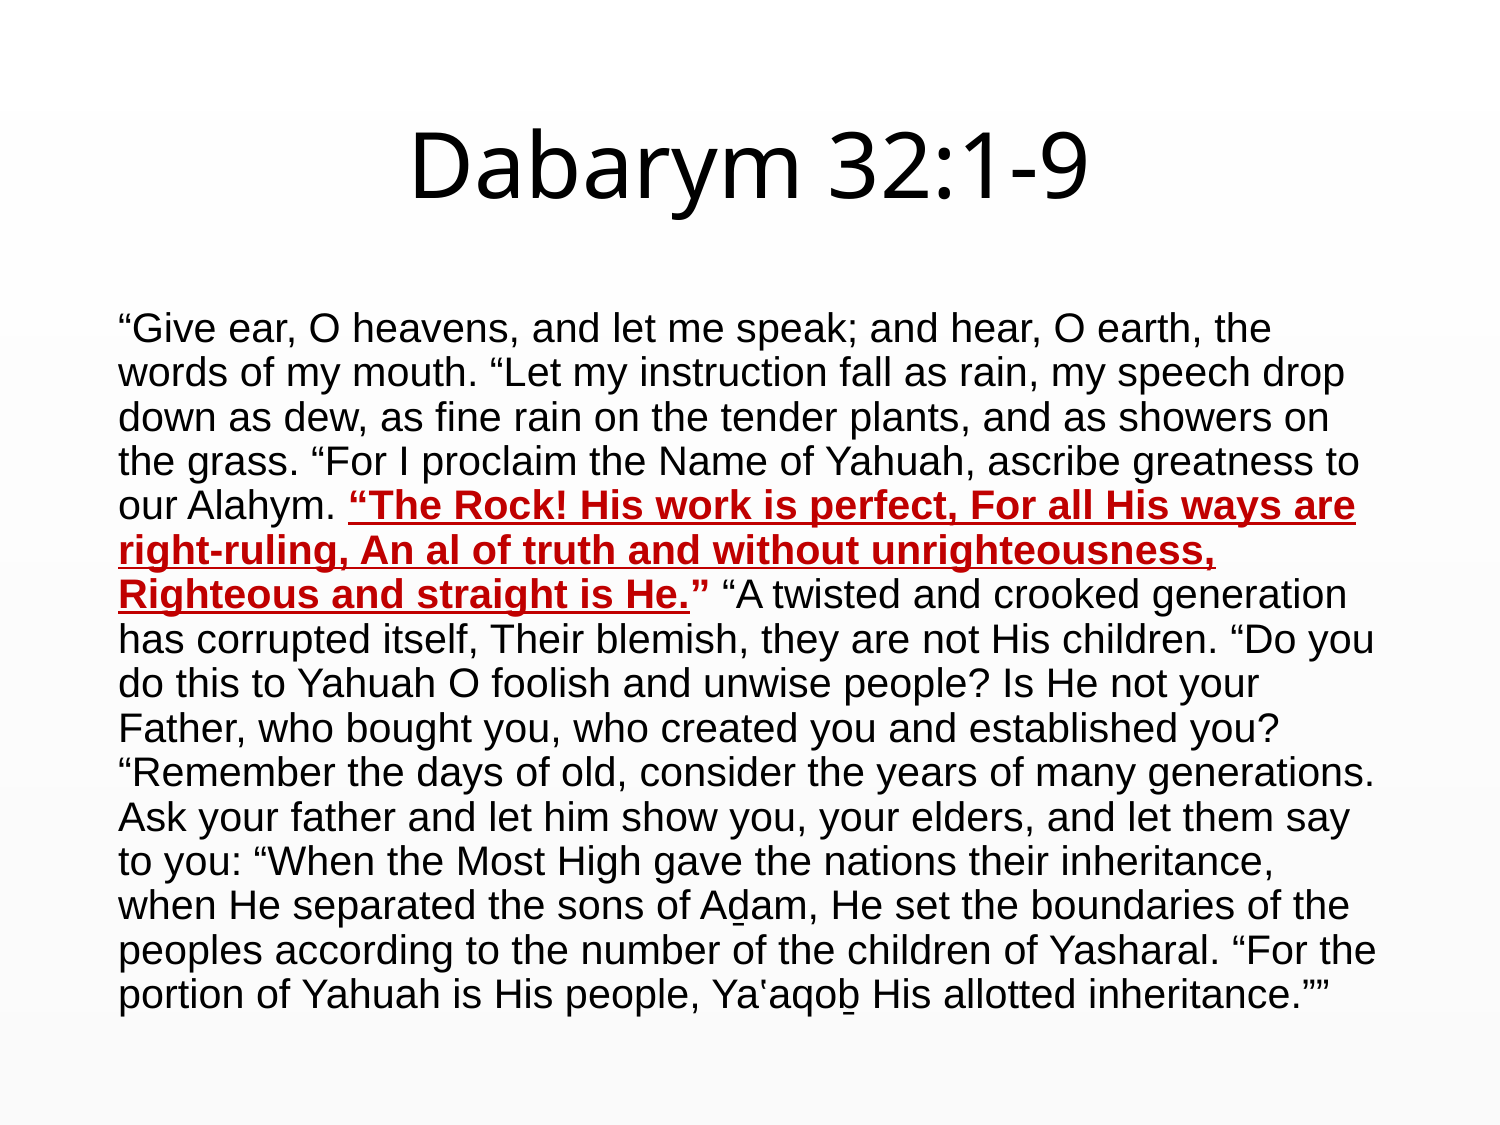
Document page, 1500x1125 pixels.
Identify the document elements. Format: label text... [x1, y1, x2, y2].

list “Give ear, O heavens, and let me speak; and hear, O earth, the words of my mouth. “Let my instruction fall as rain, my speech drop down as dew, as fine rain on the tender plants, and as showers on the grass. “For I proclaim the Name of Yahuah, ascribe greatness to our Alahym. “The Rock! His work is perfect, For all His ways are right-ruling, An al of truth and without unrighteousness, Righteous and straight is He.” “A twisted and crooked generation has corrupted itself, Their blemish, they are not His children. “Do you do this to Yahuah O foolish and unwise people? Is He not your Father, who bought you, who created you and established you? “Remember the days of old, consider the years of many generations. Ask your father and let him show you, your elders, and let them say to you: “When the Most High gave the nations their inheritance, when He separated the sons of Aḏam, He set the boundaries of the peoples according to the number of the children of Yasharal. “For the portion of Yahuah is His people, Ya‛aqoḇ His allotted inheritance.”” [103, 299, 1397, 1034]
title Dabarym 32:1-9 [103, 59, 1397, 278]
